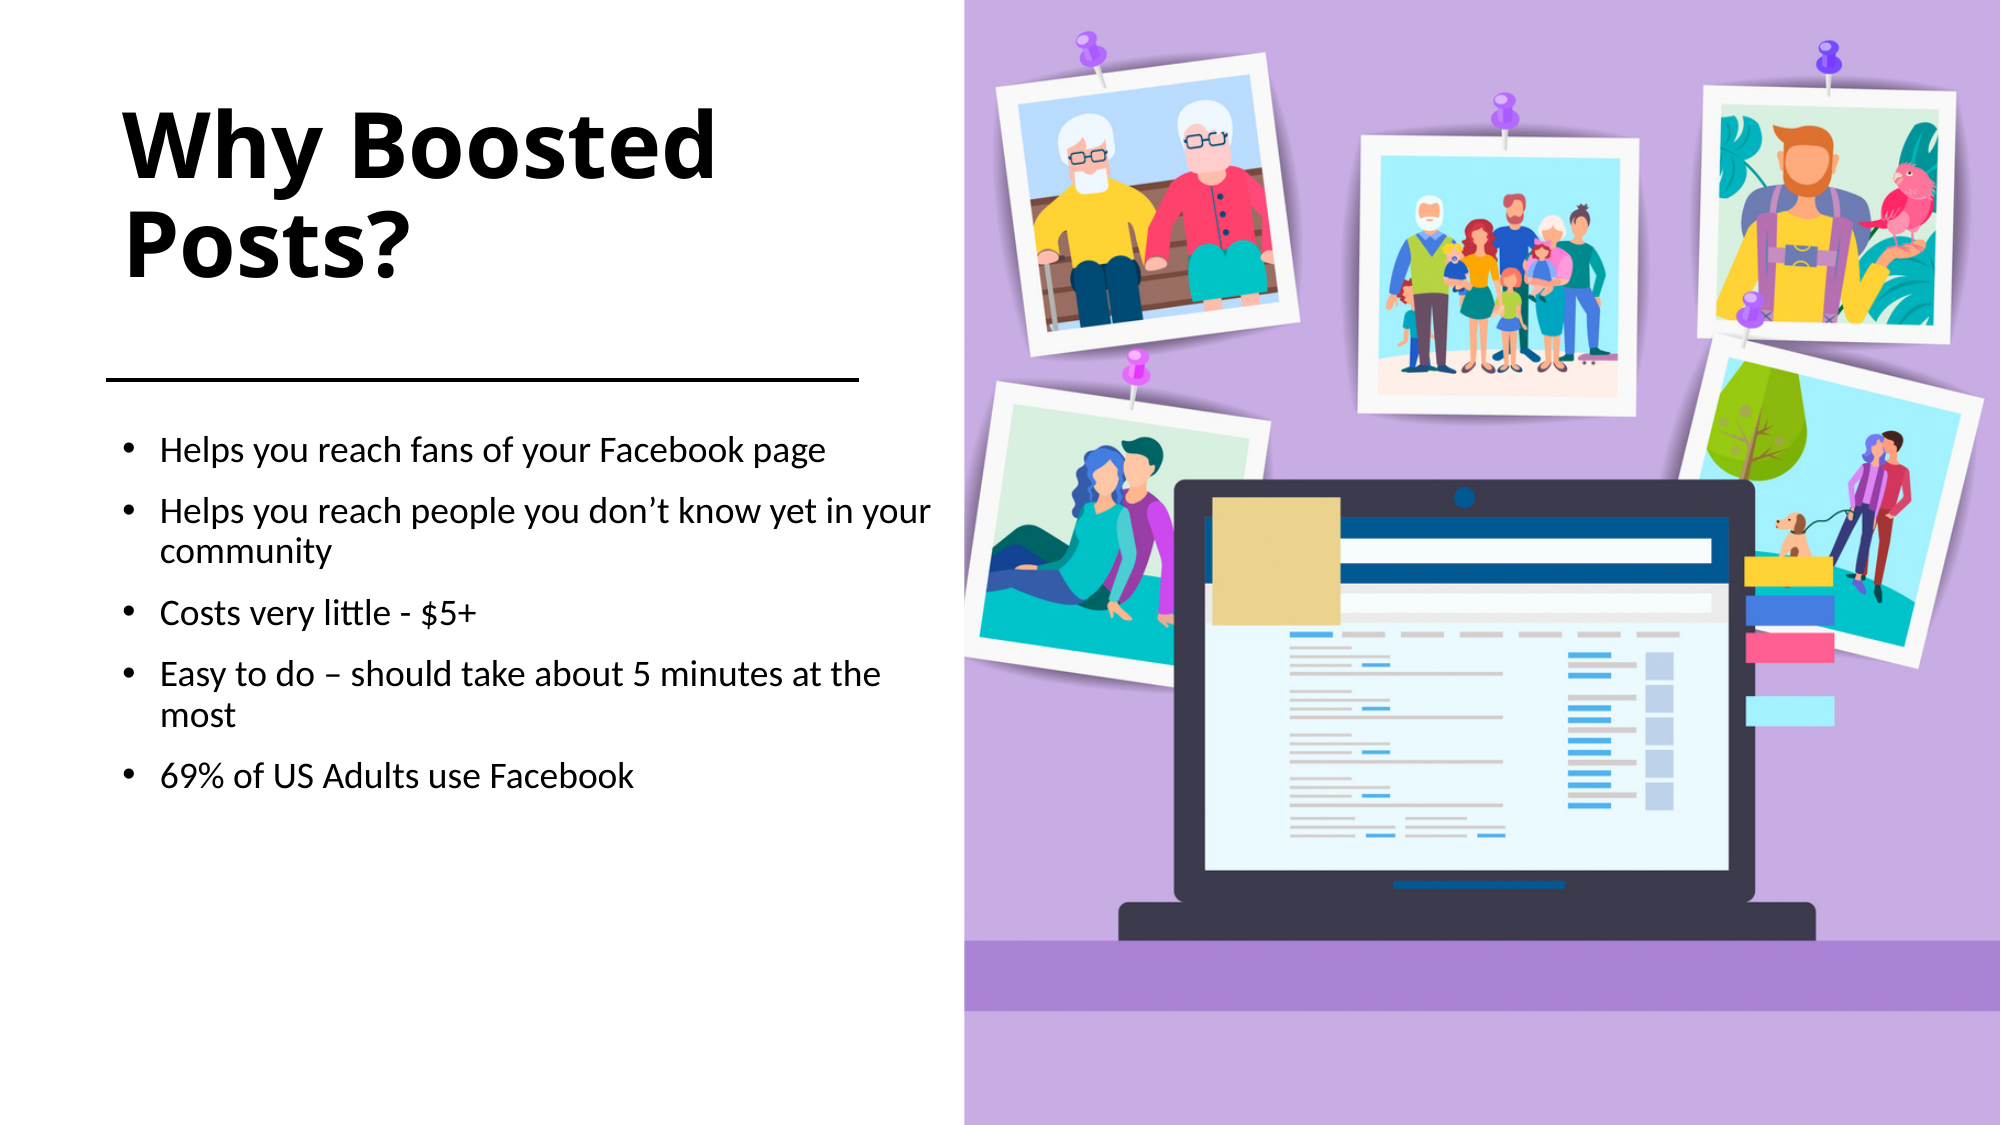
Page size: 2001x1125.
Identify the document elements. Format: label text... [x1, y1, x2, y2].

list Helps you reach fans of your Facebook page Helps you reach people you don’t know yet in your community Costs very little - $5+ Easy to do – should take about 5 minutes at the most 69% of US Adults use Facebook [107, 422, 948, 991]
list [964, 0, 2000, 1125]
title Why Boosted Posts? [107, 59, 948, 338]
